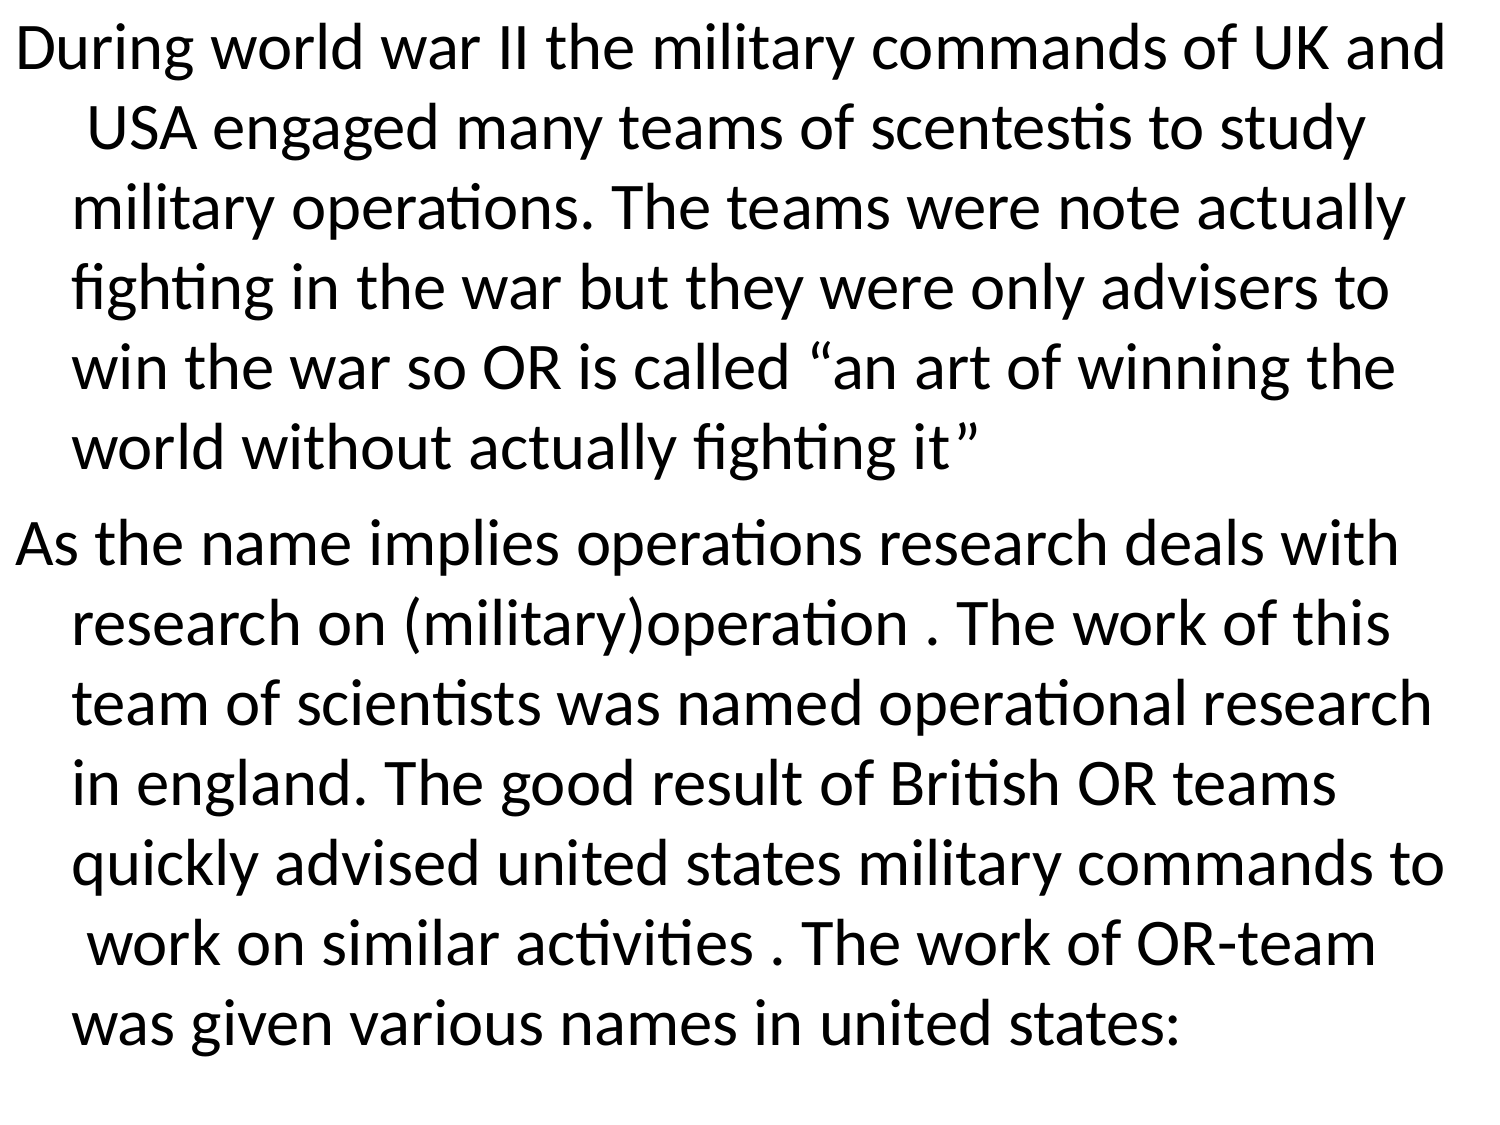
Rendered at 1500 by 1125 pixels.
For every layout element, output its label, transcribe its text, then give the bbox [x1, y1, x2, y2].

text_box During world war II the military commands of UK and USA engaged many teams of scentestis to study military operations. The teams were note actually fighting in the war but they were only advisers to win the war so OR is called “an art of winning the world without actually fighting it” As the name implies operations research deals with research on (military)operation . The work of this team of scientists was named operational research in england. The good result of British OR teams quickly advised united states military commands to work on similar activities . The work of OR-team was given various names in united states: [12, 1, 1457, 1059]
